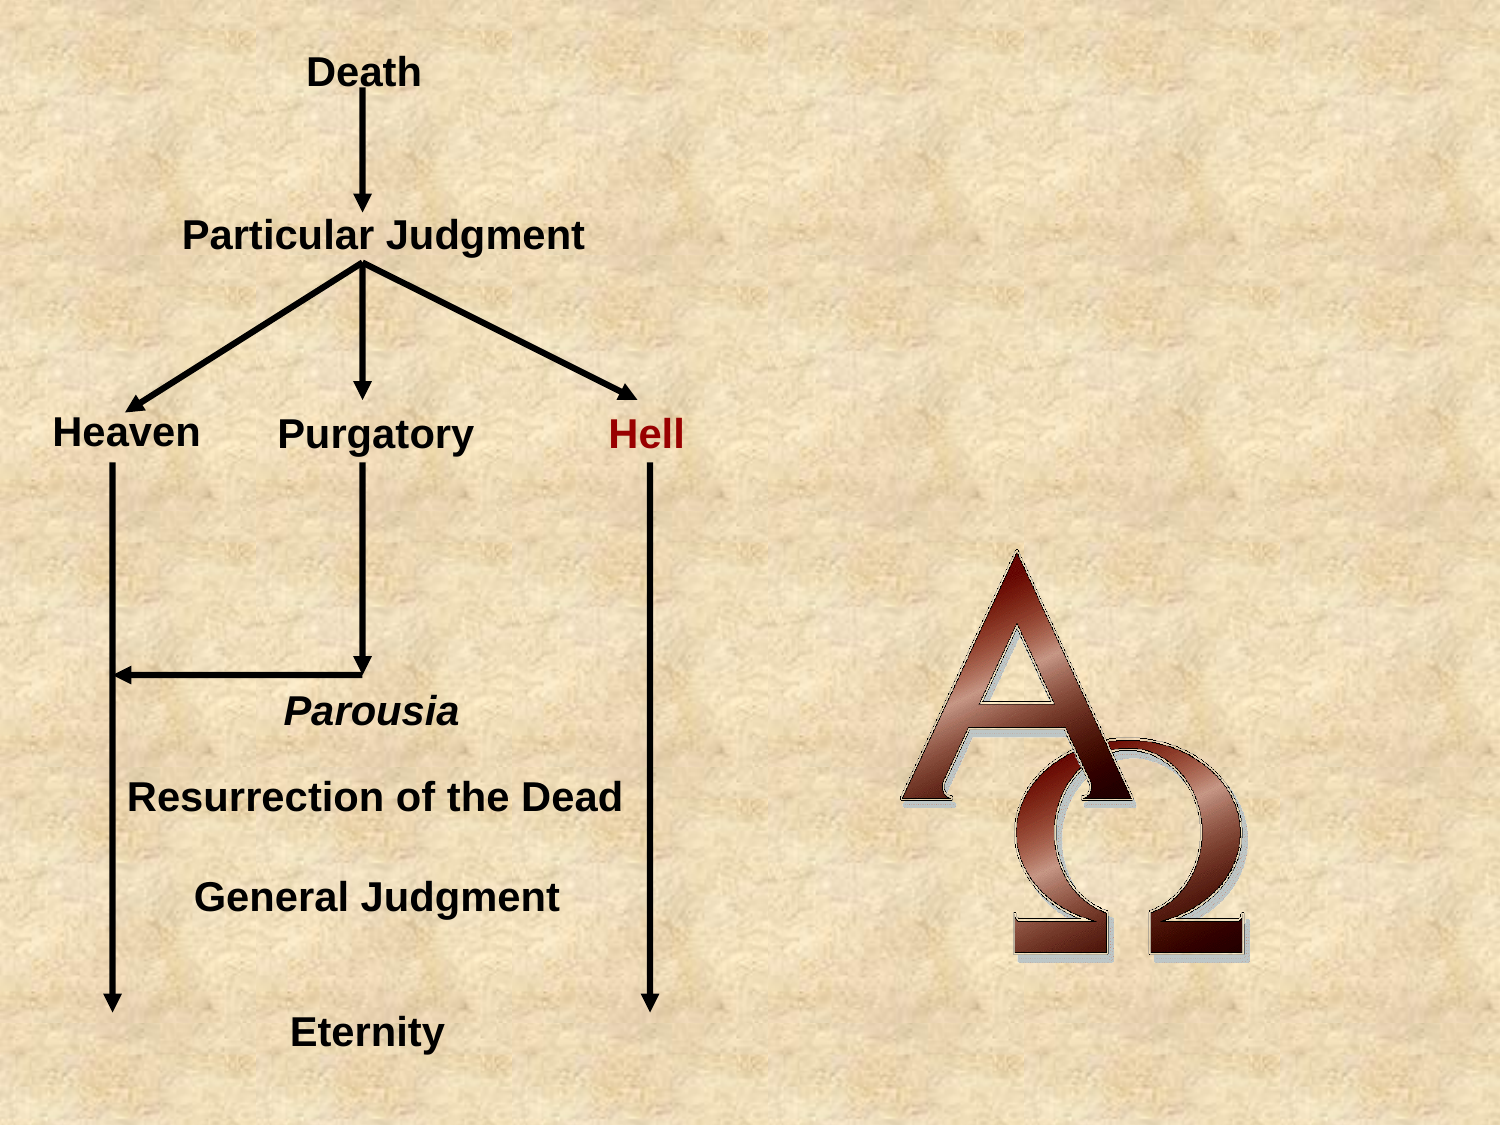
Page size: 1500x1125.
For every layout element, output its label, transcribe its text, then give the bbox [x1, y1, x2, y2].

text_box Eternity [275, 997, 461, 1063]
text_box [356, 263, 369, 400]
text_box Particular Judgment [167, 200, 601, 265]
text_box [363, 262, 638, 400]
text_box [112, 668, 363, 682]
text_box [356, 87, 369, 213]
text_box [356, 462, 369, 675]
text_box Purgatory [262, 399, 490, 465]
text_box [124, 262, 363, 413]
text_box Hell [593, 399, 700, 465]
text_box [643, 462, 657, 1013]
text_box [106, 676, 119, 1013]
text_box General Judgment [179, 862, 576, 928]
text_box Death [291, 37, 438, 103]
text_box Parousia [268, 676, 475, 742]
text_box Heaven [37, 397, 217, 463]
text_box Resurrection of the Dead [113, 762, 639, 828]
picture [0, 0, 1500, 1125]
